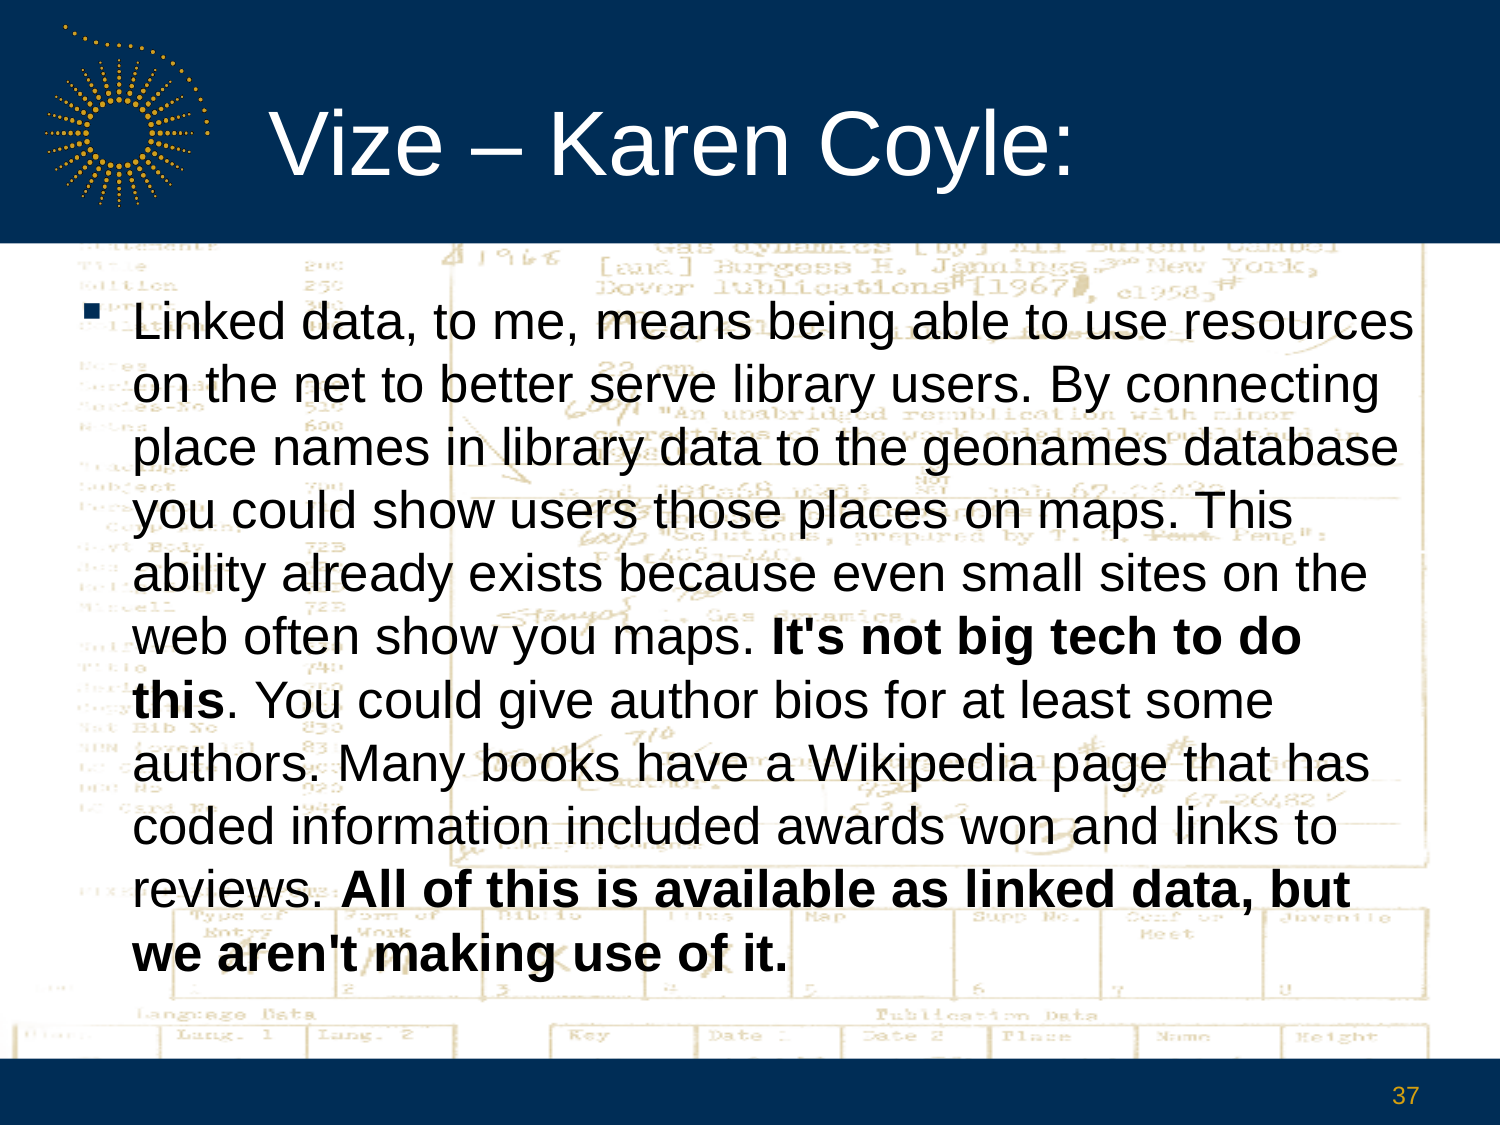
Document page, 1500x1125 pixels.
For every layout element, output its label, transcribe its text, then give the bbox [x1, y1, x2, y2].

picture [0, 0, 237, 252]
title Vize – Karen Coyle: [253, 45, 1436, 233]
slide_number 37 [1085, 1070, 1436, 1112]
list Linked data, to me, means being able to use resources on the net to better serve library users. By connecting place names in library data to the geonames database you could show users those places on maps. This ability already exists because even small sites on the web often show you maps. It's not big tech to do this. You could give author bios for at least some authors. Many books have a Wikipedia page that has coded information included awards won and links to reviews. All of this is available as linked data, but we aren't making use of it. [64, 278, 1436, 1035]
